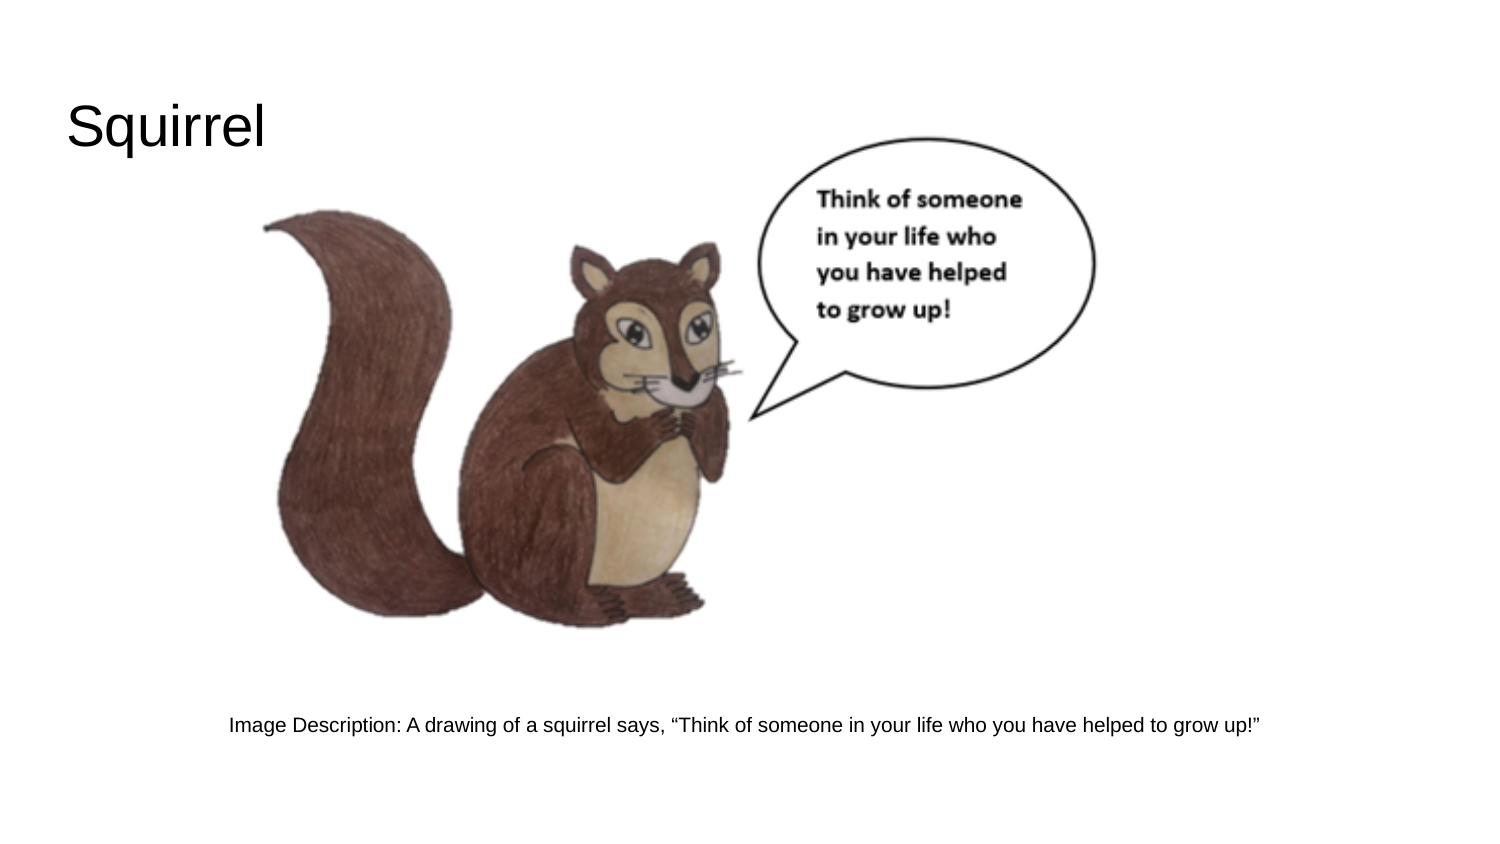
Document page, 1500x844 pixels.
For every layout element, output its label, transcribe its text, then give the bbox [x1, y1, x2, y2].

text_box Image Description: A drawing of a squirrel says, “Think of someone in your life who you have helped to grow up!” [213, 696, 1286, 743]
picture [213, 82, 1219, 697]
title Squirrel [51, 72, 1449, 167]
